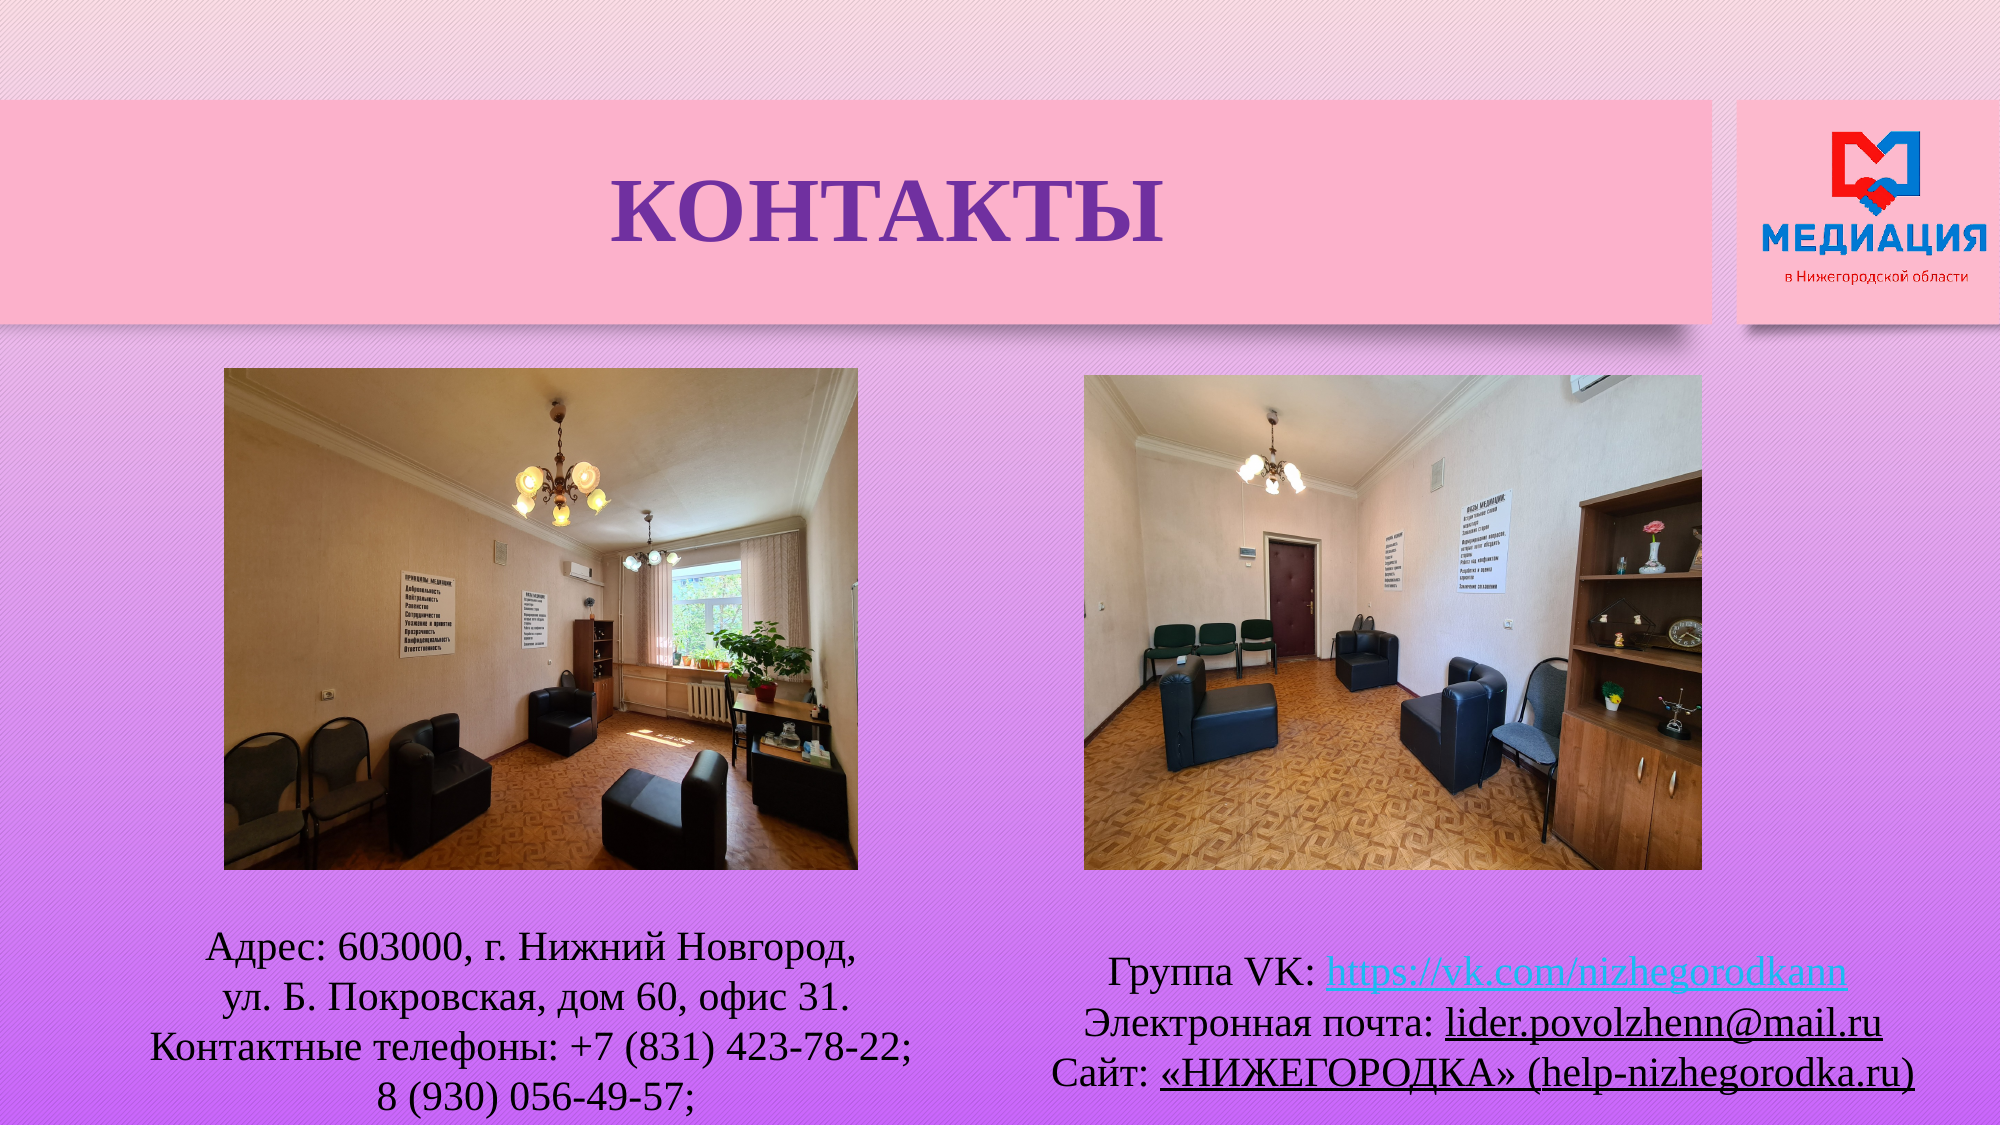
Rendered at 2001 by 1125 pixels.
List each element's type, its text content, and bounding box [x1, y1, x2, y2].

text_box Группа VK: https://vk.com/nizhegorodkann Электронная почта: lider.povolzhenn@mail.ru Сайт: «НИЖЕГОРОДКА» (help-nizhegorodka.ru) [1132, 936, 1961, 1102]
picture [0, 325, 1713, 870]
title КОНТАКТЫ [111, 123, 1689, 301]
picture [1748, 123, 2000, 295]
picture [1736, 325, 2000, 347]
text_box Адрес: 603000, г. Нижний Новгород, ул. Б. Покровская, дом 60, офис 31. Контактные телефоны: +7 (831) 423-78-22; 8 (930) 056-49-57; [0, 911, 1132, 1125]
